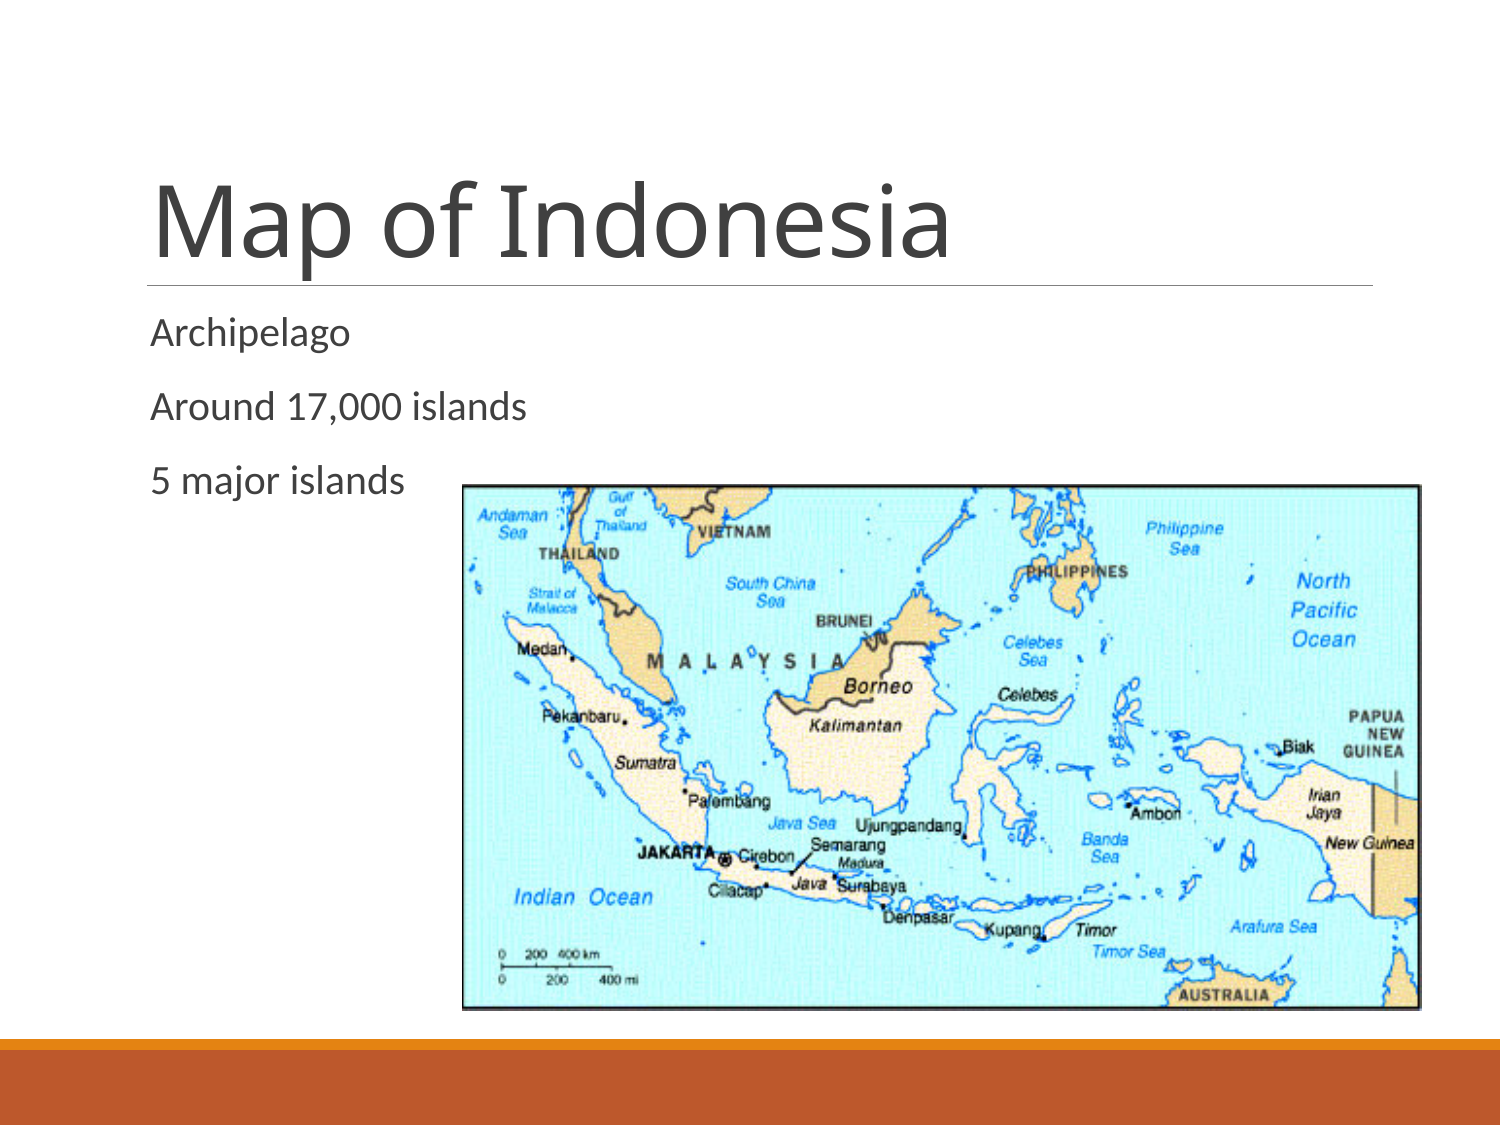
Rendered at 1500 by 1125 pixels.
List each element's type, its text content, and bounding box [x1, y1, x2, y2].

title Map of Indonesia [135, 47, 1373, 285]
picture [461, 484, 1423, 1012]
list Archipelago Around 17,000 islands 5 major islands [135, 302, 1373, 963]
